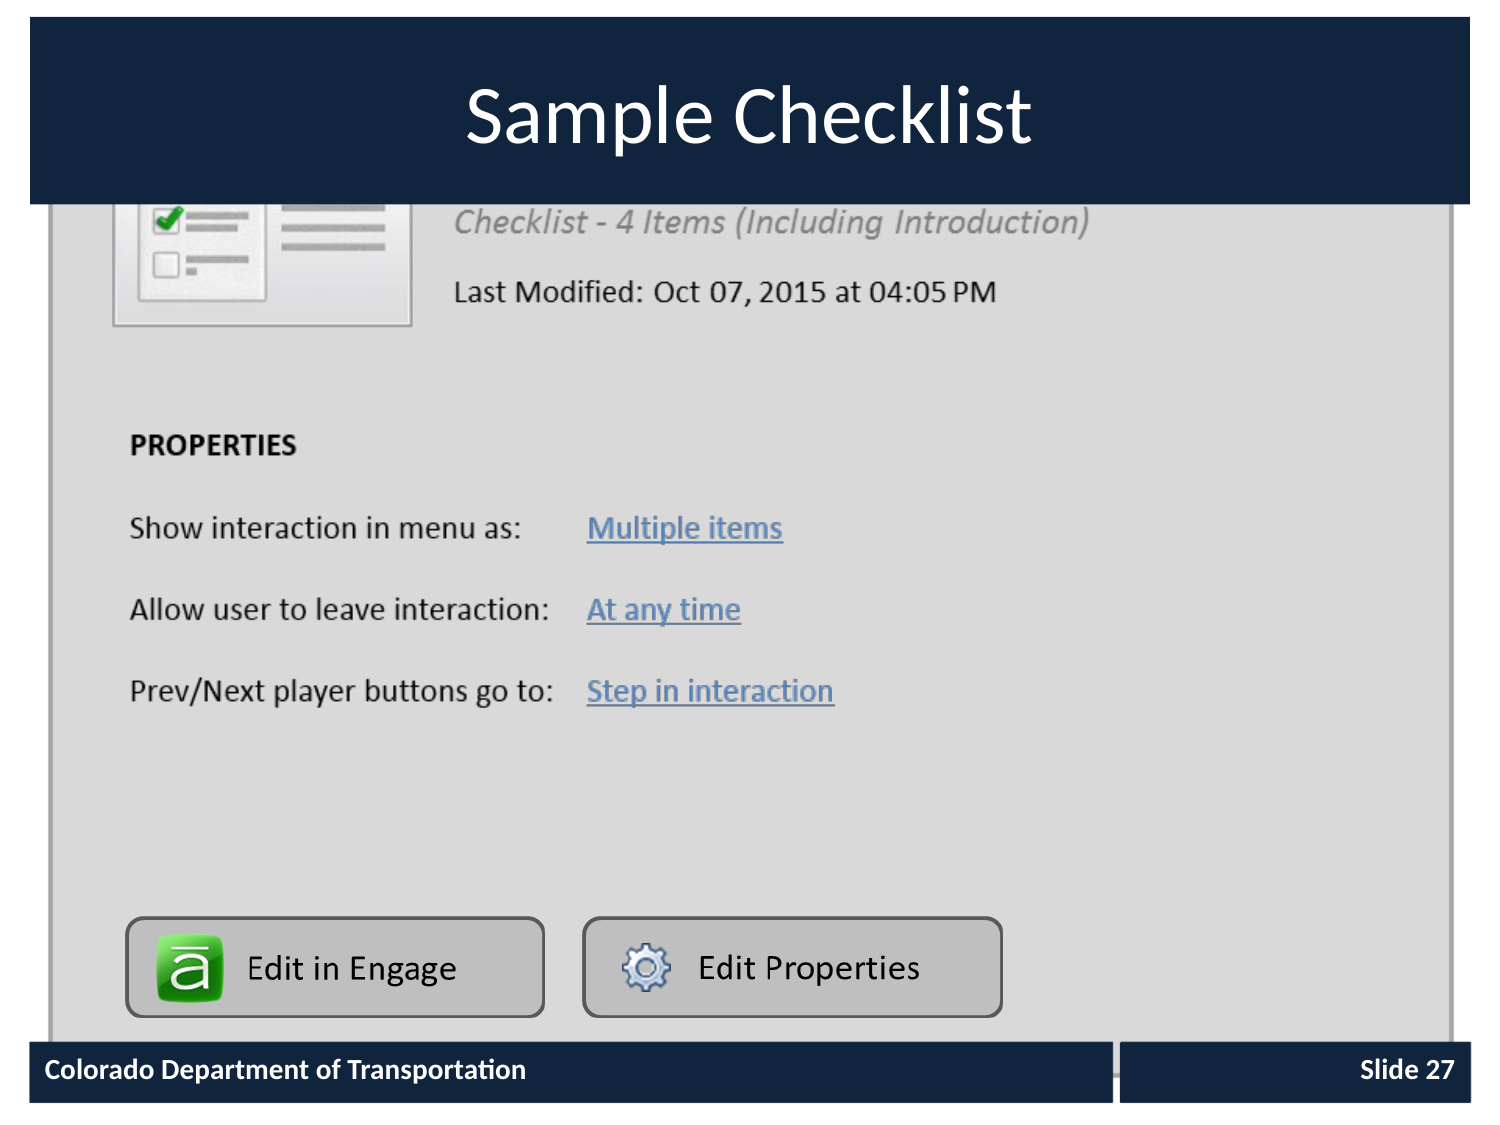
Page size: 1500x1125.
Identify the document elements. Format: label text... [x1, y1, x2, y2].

slide_number Slide 27 [1119, 1042, 1470, 1103]
title Sample Checklist [29, 16, 1471, 205]
picture [0, 0, 1500, 1125]
footer Colorado Department of Transportation [30, 1042, 1113, 1103]
